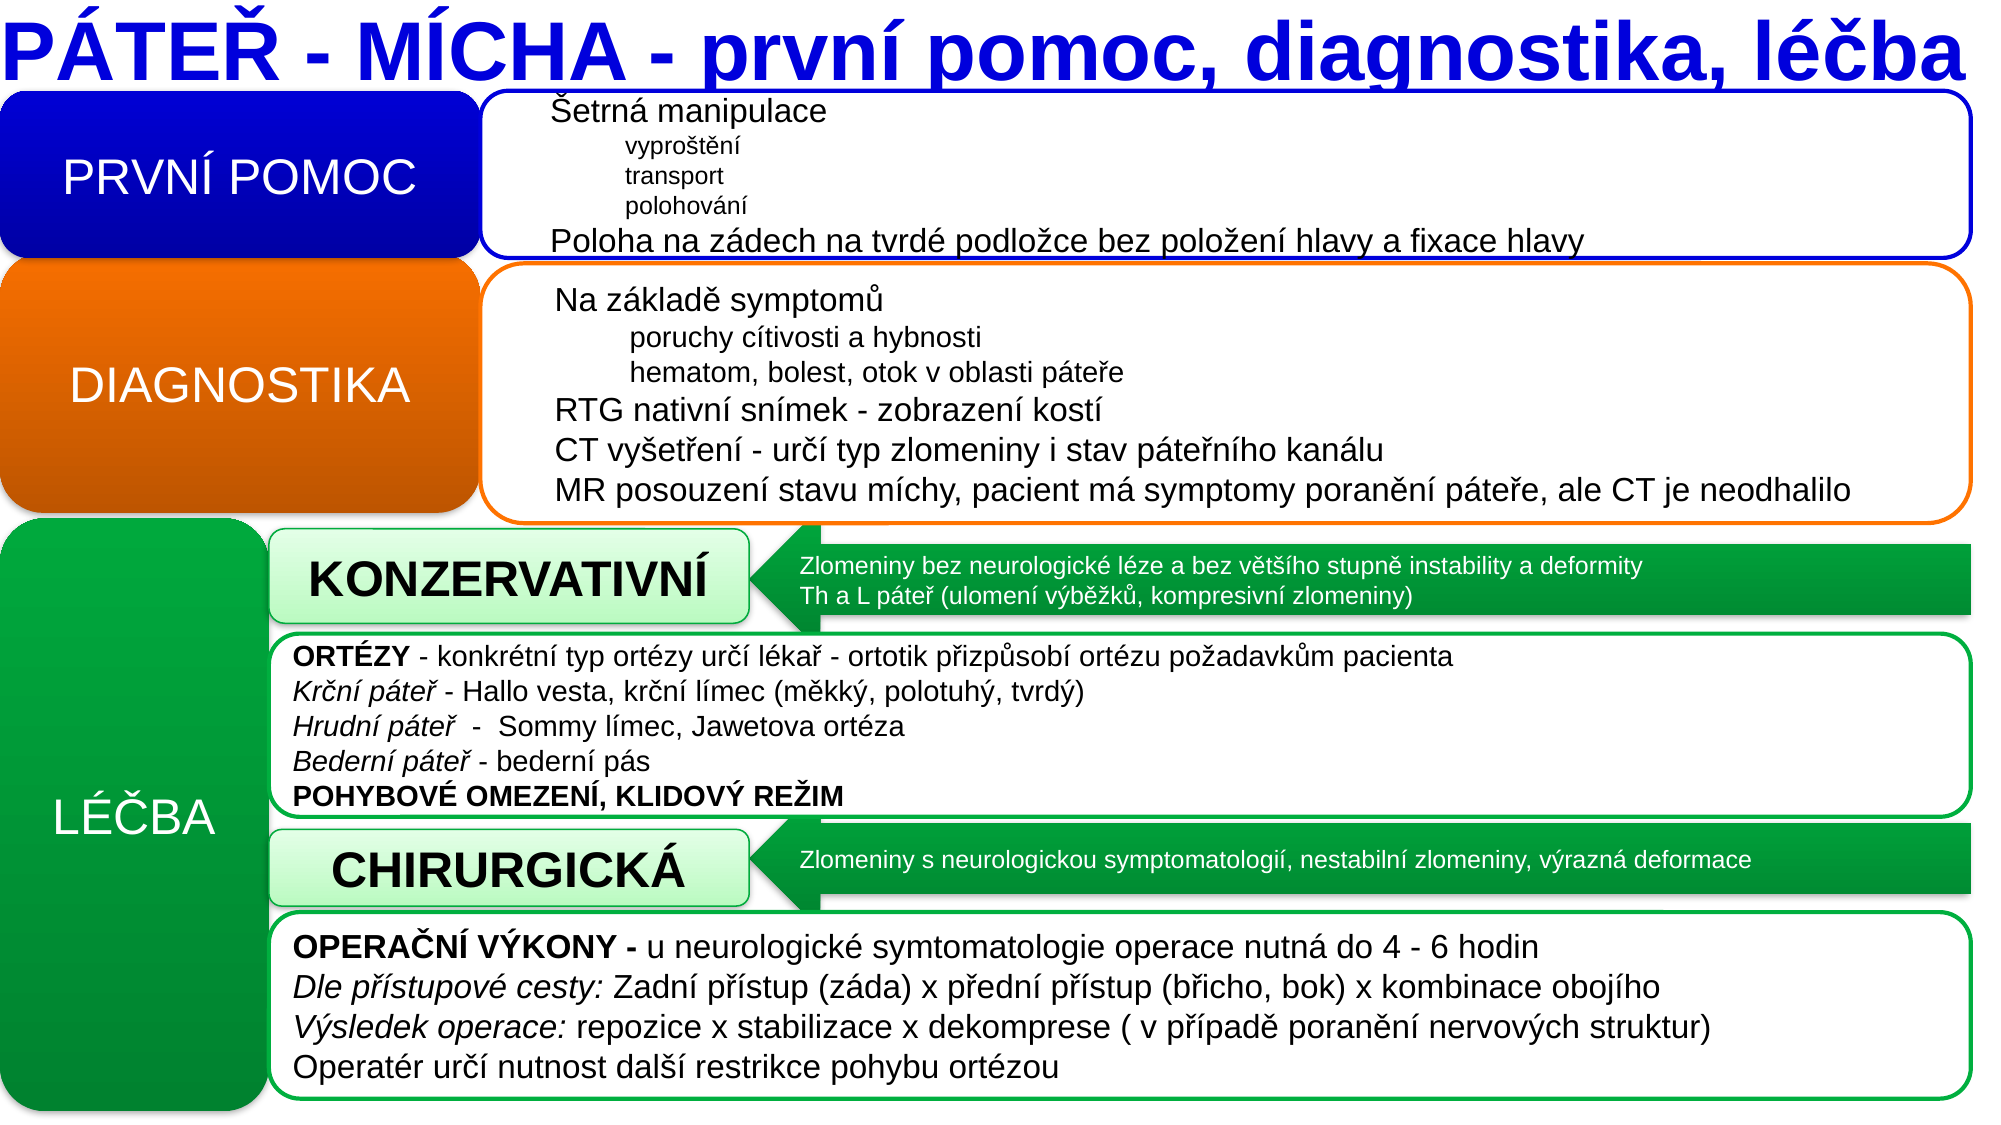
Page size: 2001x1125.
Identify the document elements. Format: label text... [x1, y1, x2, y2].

text_box OPERAČNÍ VÝKONY - u neurologické symtomatologie operace nutná do 4 - 6 hodin Dle přístupové cesty: Zadní přístup (záda) x přední přístup (břicho, bok) x kombinace obojího Výsledek operace: repozice x stabilizace x dekomprese ( v případě poranění nervových struktur) Operatér určí nutnost další restrikce pohybu ortézou [266, 909, 1973, 1101]
text_box Zlomeniny bez neurologické léze a bez většího stupně instability a deformity Th a L páteř (ulomení výběžků, kompresivní zlomeniny) [754, 526, 1971, 631]
text_box PRVNÍ POMOC [0, 90, 479, 259]
text_box Šetrná manipulace vyproštění transport polohování Poloha na zádech na tvrdé podložce bez položení hlavy a fixace hlavy [478, 88, 1973, 261]
title PÁTEŘ - MÍCHA - první pomoc, diagnostika, léčba [0, 13, 2000, 81]
text_box LÉČBA [0, 518, 269, 1112]
text_box KONZERVATIVNÍ [268, 527, 750, 625]
text_box Na základě symptomů poruchy cítivosti a hybnosti hematom, bolest, otok v oblasti páteře RTG nativní snímek - zobrazení kostí CT vyšetření - určí typ zlomeniny i stav páteřního kanálu MR posouzení stavu míchy, pacient má symptomy poranění páteře, ale CT je neodhalilo [478, 261, 1973, 526]
text_box DIAGNOSTIKA [0, 263, 480, 513]
text_box Zlomeniny s neurologickou symptomatologií, nestabilní zlomeniny, výrazná deformace [754, 819, 1971, 909]
text_box CHIRURGICKÁ [268, 828, 750, 907]
text_box ORTÉZY - konkrétní typ ortézy určí lékař - ortotik přizpůsobí ortézu požadavkům pacienta Krční páteř - Hallo vesta, krční límec (měkký, polotuhý, tvrdý) Hrudní páteř - Sommy límec, Jawetova ortéza Bederní páteř - bederní pás POHYBOVÉ OMEZENÍ, KLIDOVÝ REŽIM [266, 631, 1973, 819]
